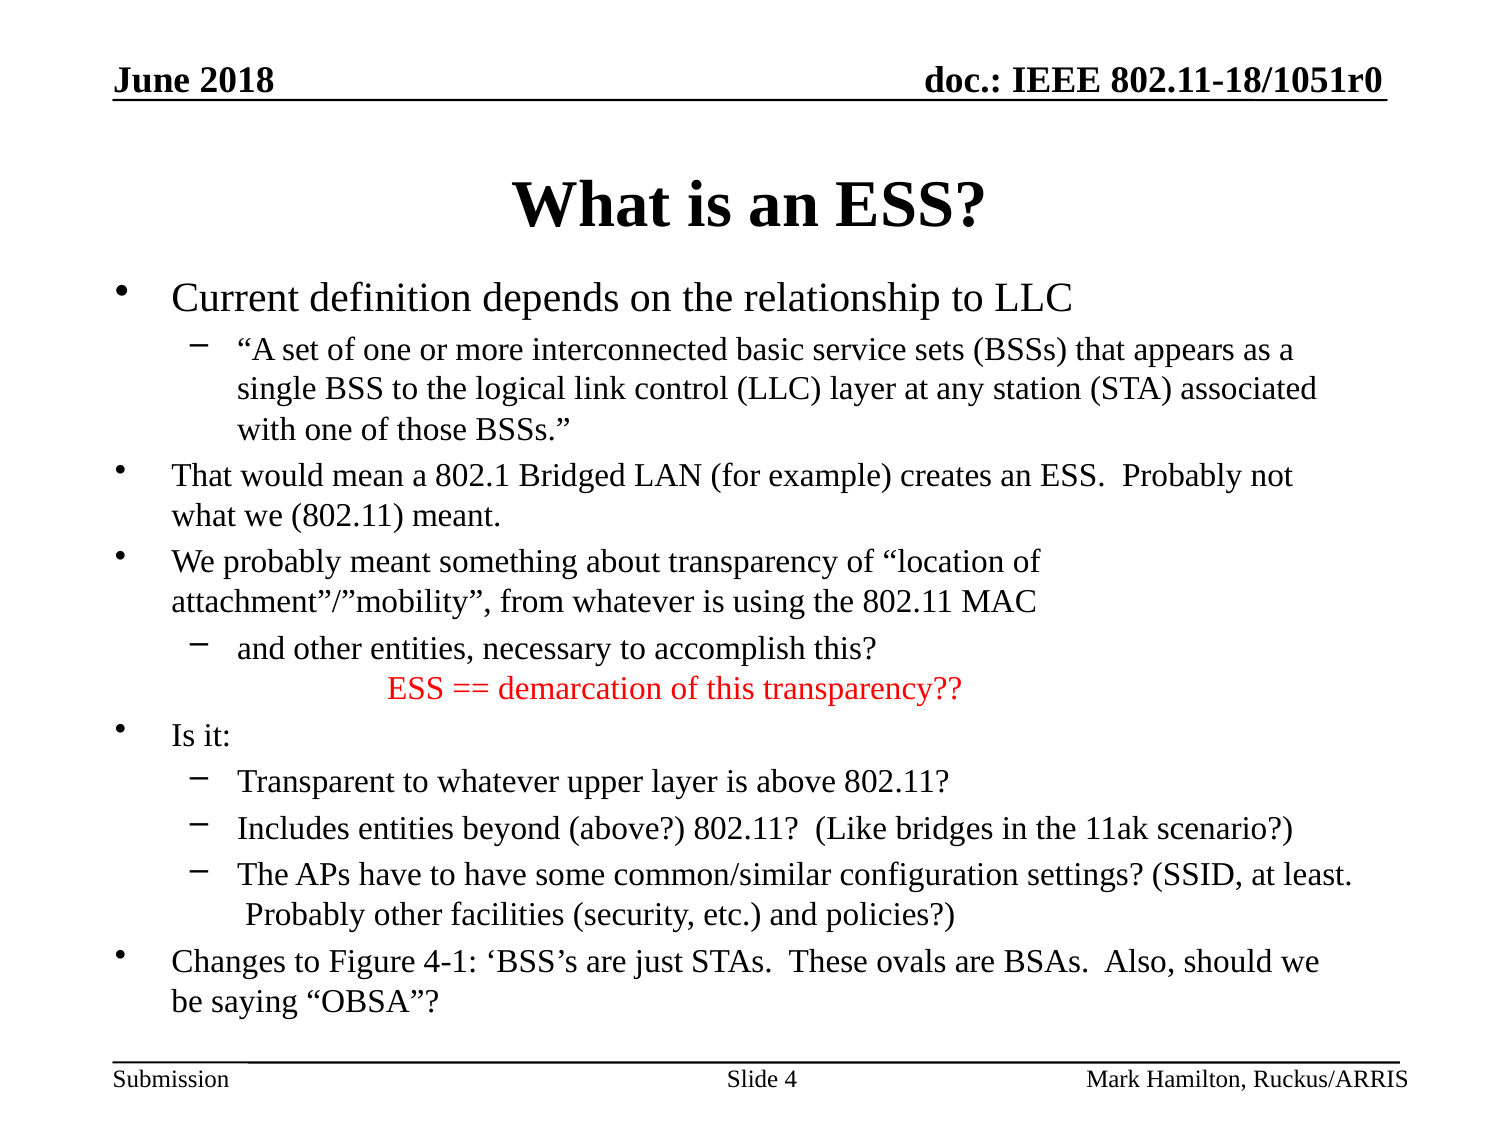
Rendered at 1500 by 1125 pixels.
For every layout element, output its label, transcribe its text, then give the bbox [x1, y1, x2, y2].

title What is an ESS? [112, 112, 1388, 288]
list Current definition depends on the relationship to LLC “A set of one or more interconnected basic service sets (BSSs) that appears as a single BSS to the logical link control (LLC) layer at any station (STA) associated with one of those BSSs.” That would mean a 802.1 Bridged LAN (for example) creates an ESS. Probably not what we (802.11) meant. We probably meant something about transparency of “location of attachment”/”mobility”, from whatever is using the 802.11 MAC and other entities, necessary to accomplish this? ESS == demarcation of this transparency?? Is it: Transparent to whatever upper layer is above 802.11? Includes entities beyond (above?) 802.11? (Like bridges in the 11ak scenario?) The APs have to have some common/similar configuration settings? (SSID, at least. Probably other facilities (security, etc.) and policies?) Changes to Figure 4-1: ‘BSS’s are just STAs. These ovals are BSAs. Also, should we be saying “OBSA”? [99, 262, 1375, 1013]
